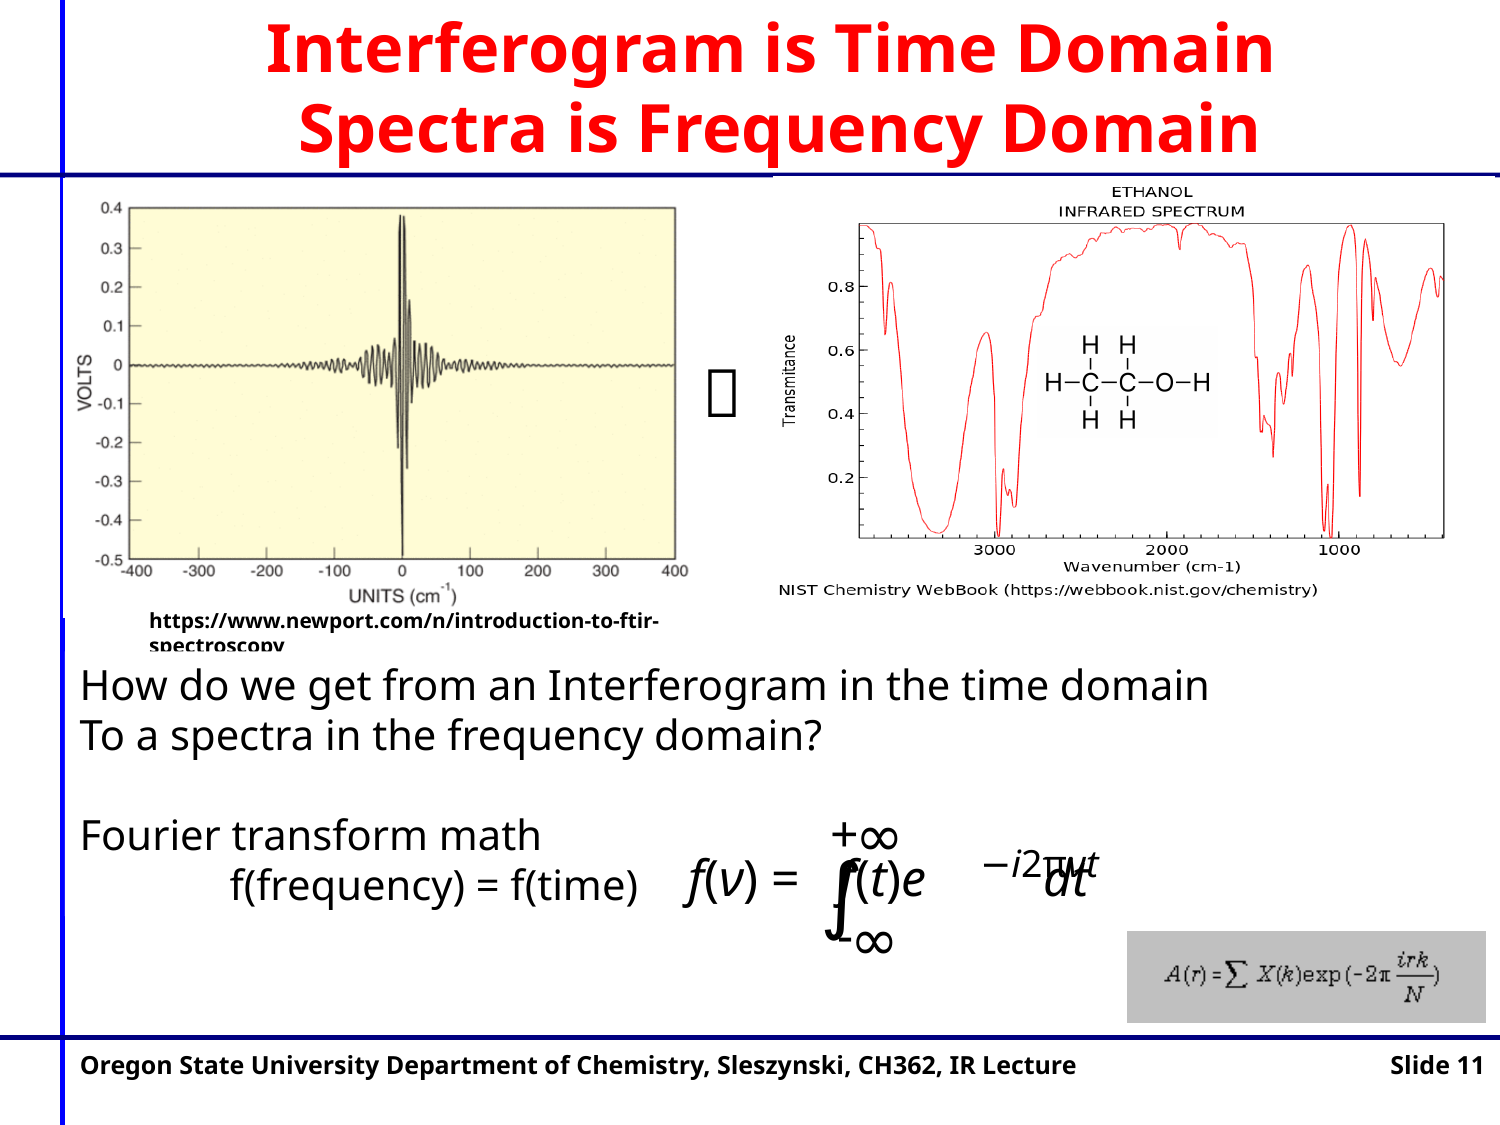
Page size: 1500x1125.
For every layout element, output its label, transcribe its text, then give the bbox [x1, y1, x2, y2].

text_box How do we get from an Interferogram in the time domain To a spectra in the frequency domain? Fourier transform math f(frequency) = f(time) [64, 651, 1493, 917]
text_box Interferogram is Time Domain Spectra is Frequency Domain [65, 0, 1494, 174]
footer Oregon State University Department of Chemistry, Sleszynski, CH362, IR Lecture [64, 1041, 1259, 1091]
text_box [672, 789, 1200, 981]
text_box Slide 11 [1344, 1042, 1500, 1088]
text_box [687, 176, 1495, 599]
picture [1127, 931, 1486, 1023]
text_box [62, 177, 709, 634]
